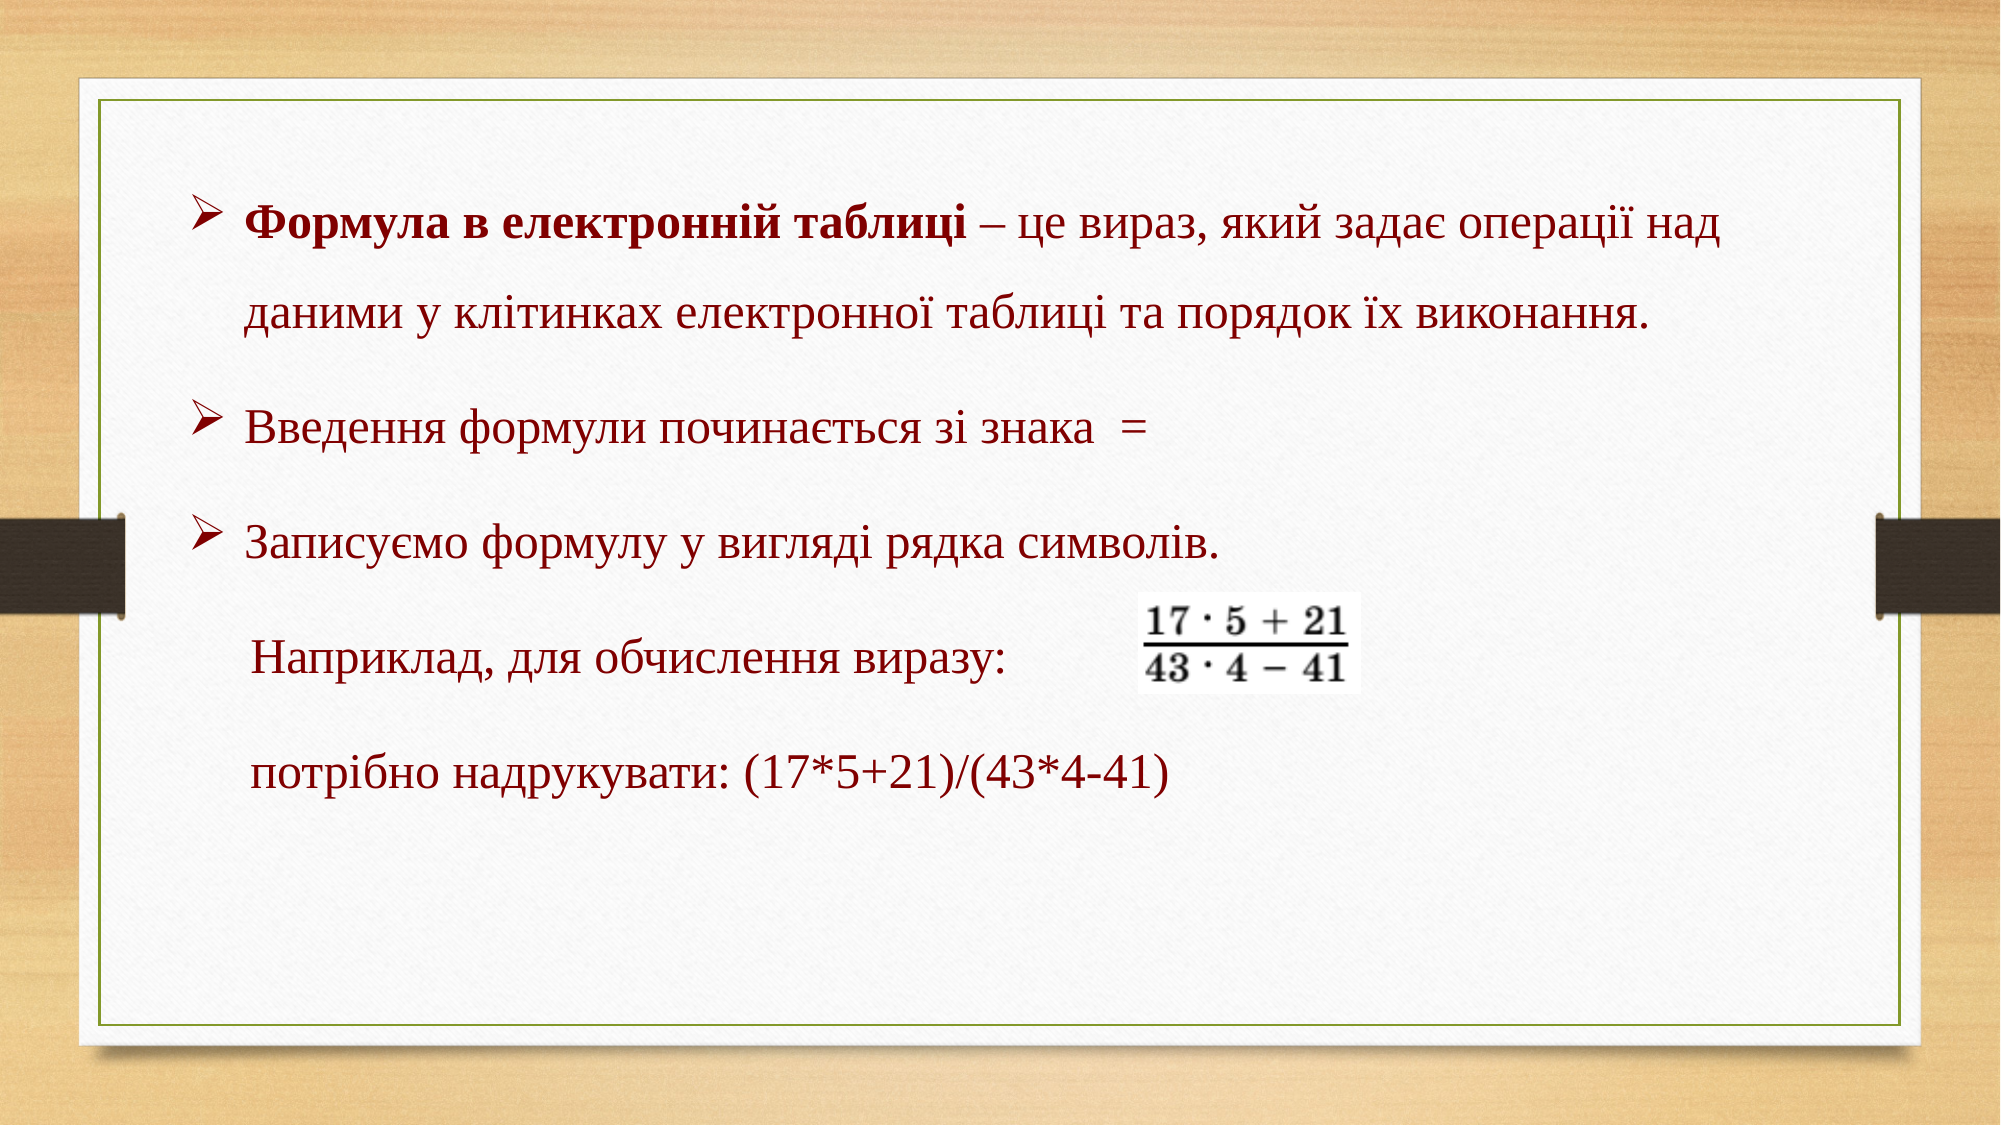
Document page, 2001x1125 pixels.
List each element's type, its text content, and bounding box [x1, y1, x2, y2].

picture [0, 0, 2001, 1125]
text_box Формула в електронній таблиці – це вираз, який задає операції над даними у клітинках електронної таблиці та порядок їх виконання. Введення формули починається зі знака = Записуємо формулу у вигляді рядка символів. Наприклад, для обчислення виразу: потрібно надрукувати: (17*5+21)/(43*4-41) [173, 150, 1824, 806]
